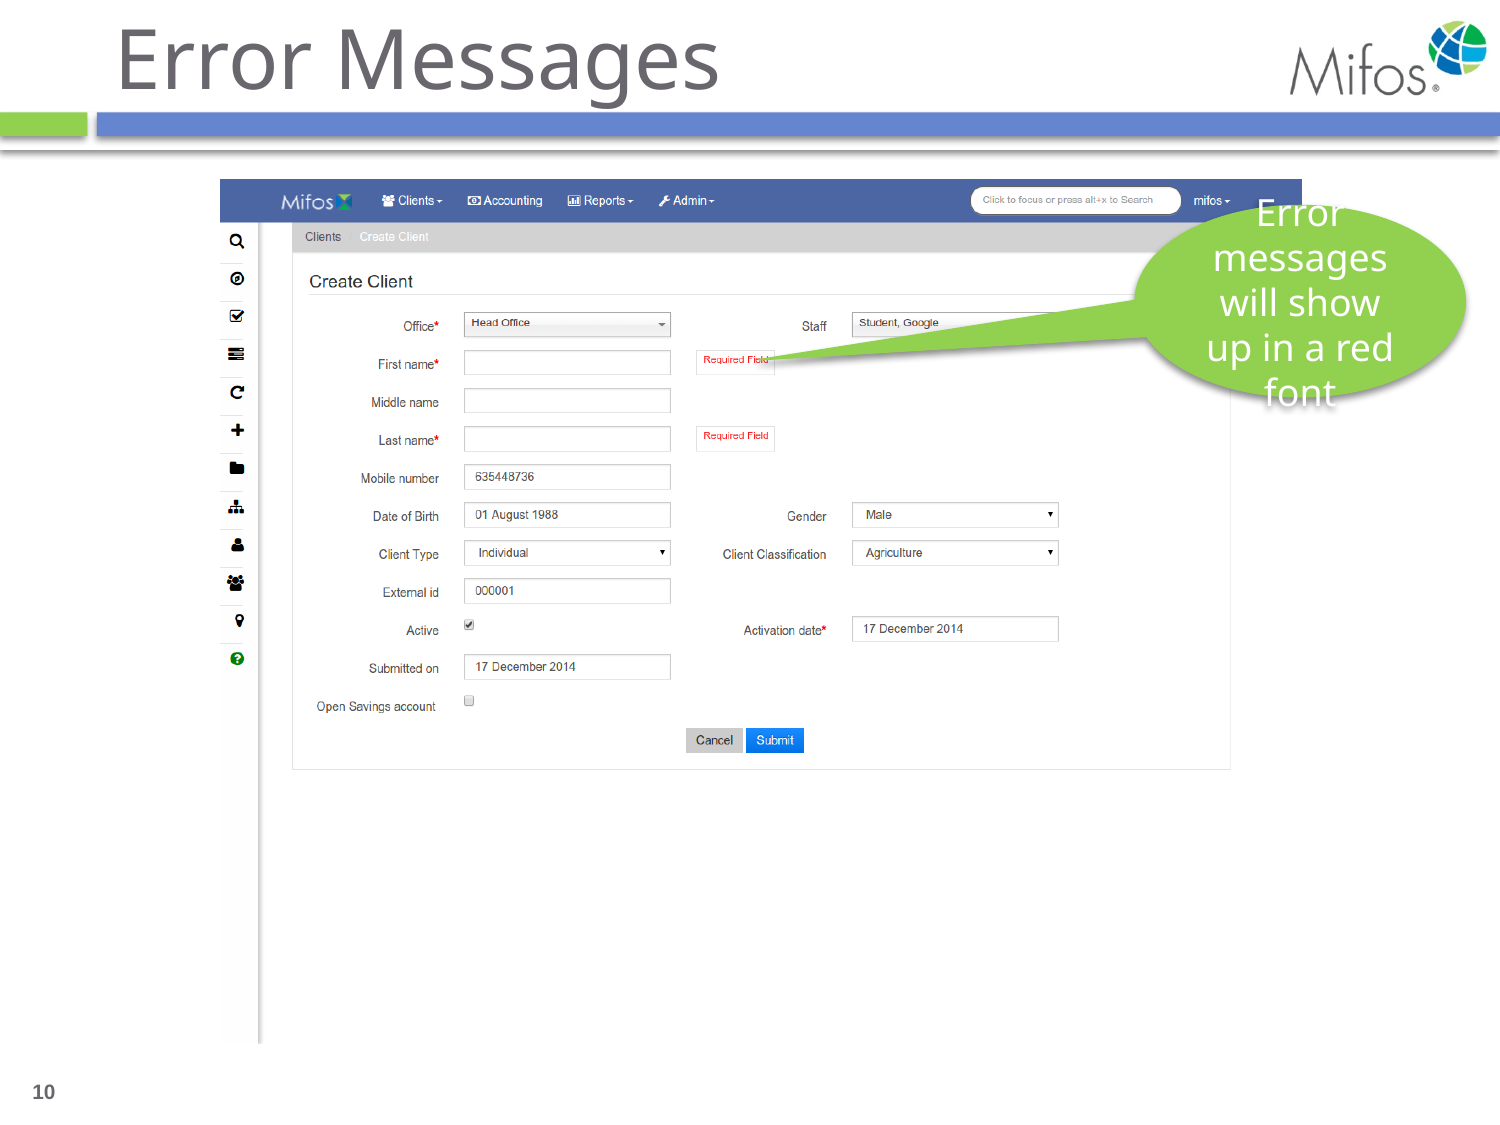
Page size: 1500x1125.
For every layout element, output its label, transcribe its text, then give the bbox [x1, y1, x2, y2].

picture [1438, 12, 1498, 104]
text_box Error messages will show up in a red font [1307, 204, 1467, 398]
picture [220, 178, 1302, 1044]
title Error Messages [99, 0, 1438, 113]
